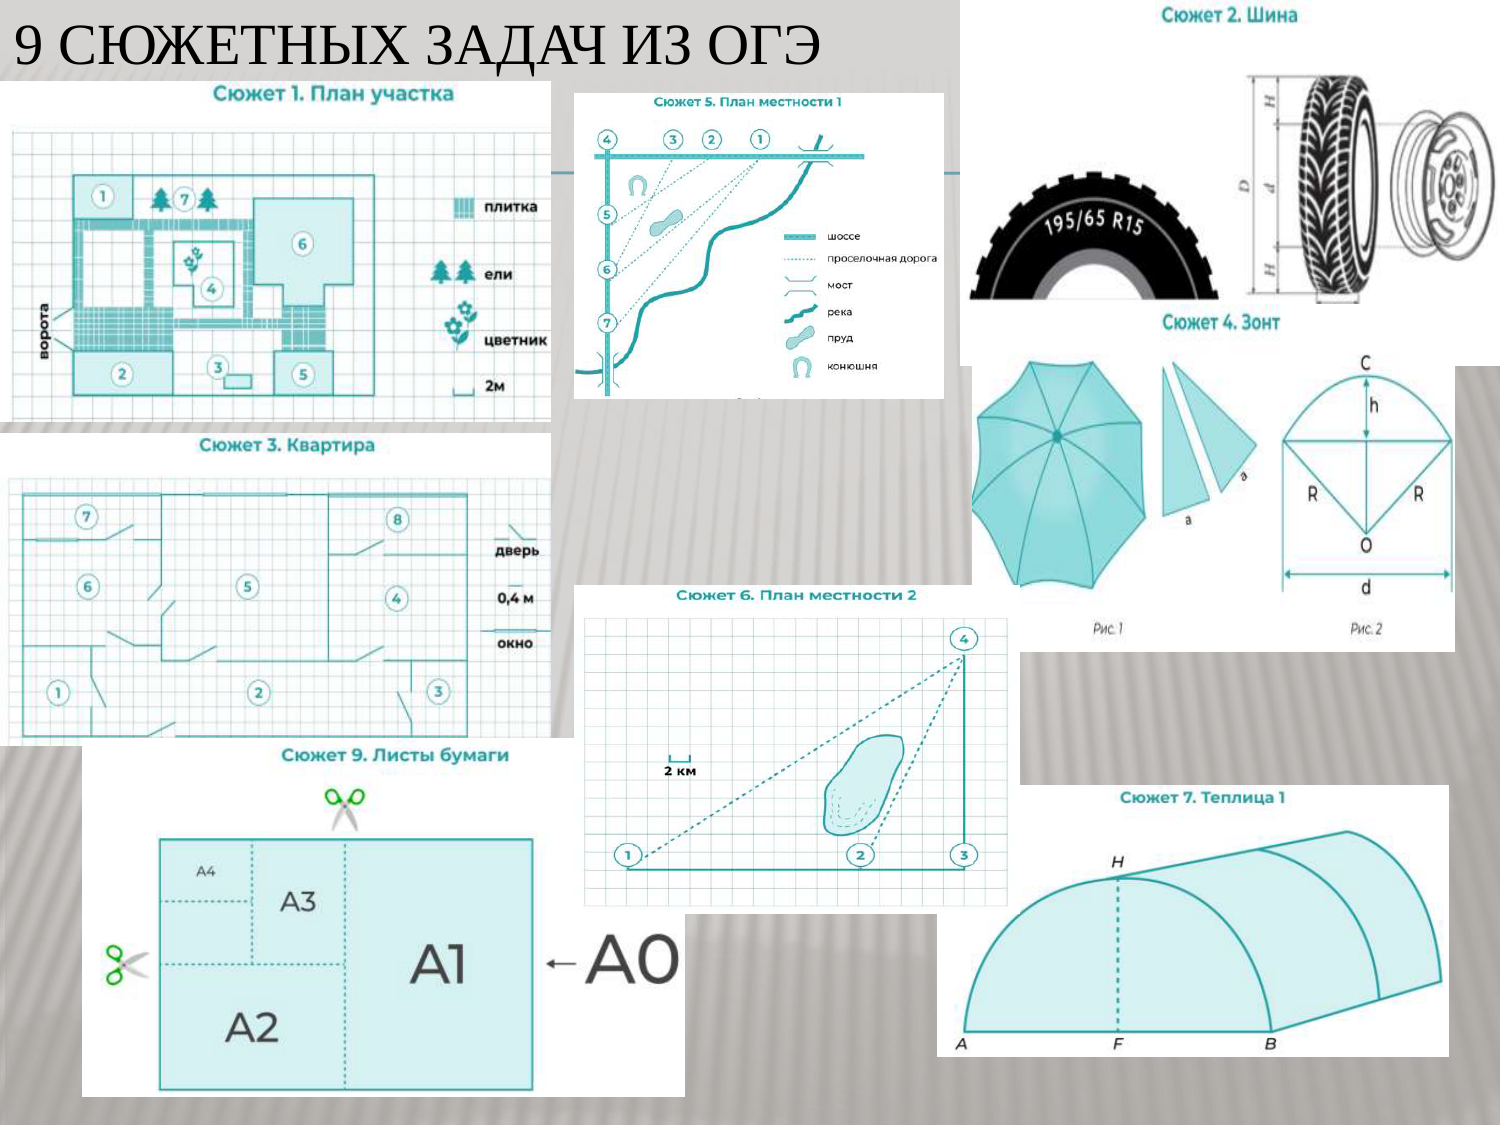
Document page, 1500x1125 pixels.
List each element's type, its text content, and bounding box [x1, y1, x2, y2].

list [960, 0, 1500, 366]
picture [0, 433, 686, 1097]
picture [573, 93, 945, 399]
picture [573, 304, 1455, 1058]
title 9 сюжетных задач из ОГЭ [0, 0, 950, 82]
picture [0, 81, 552, 423]
